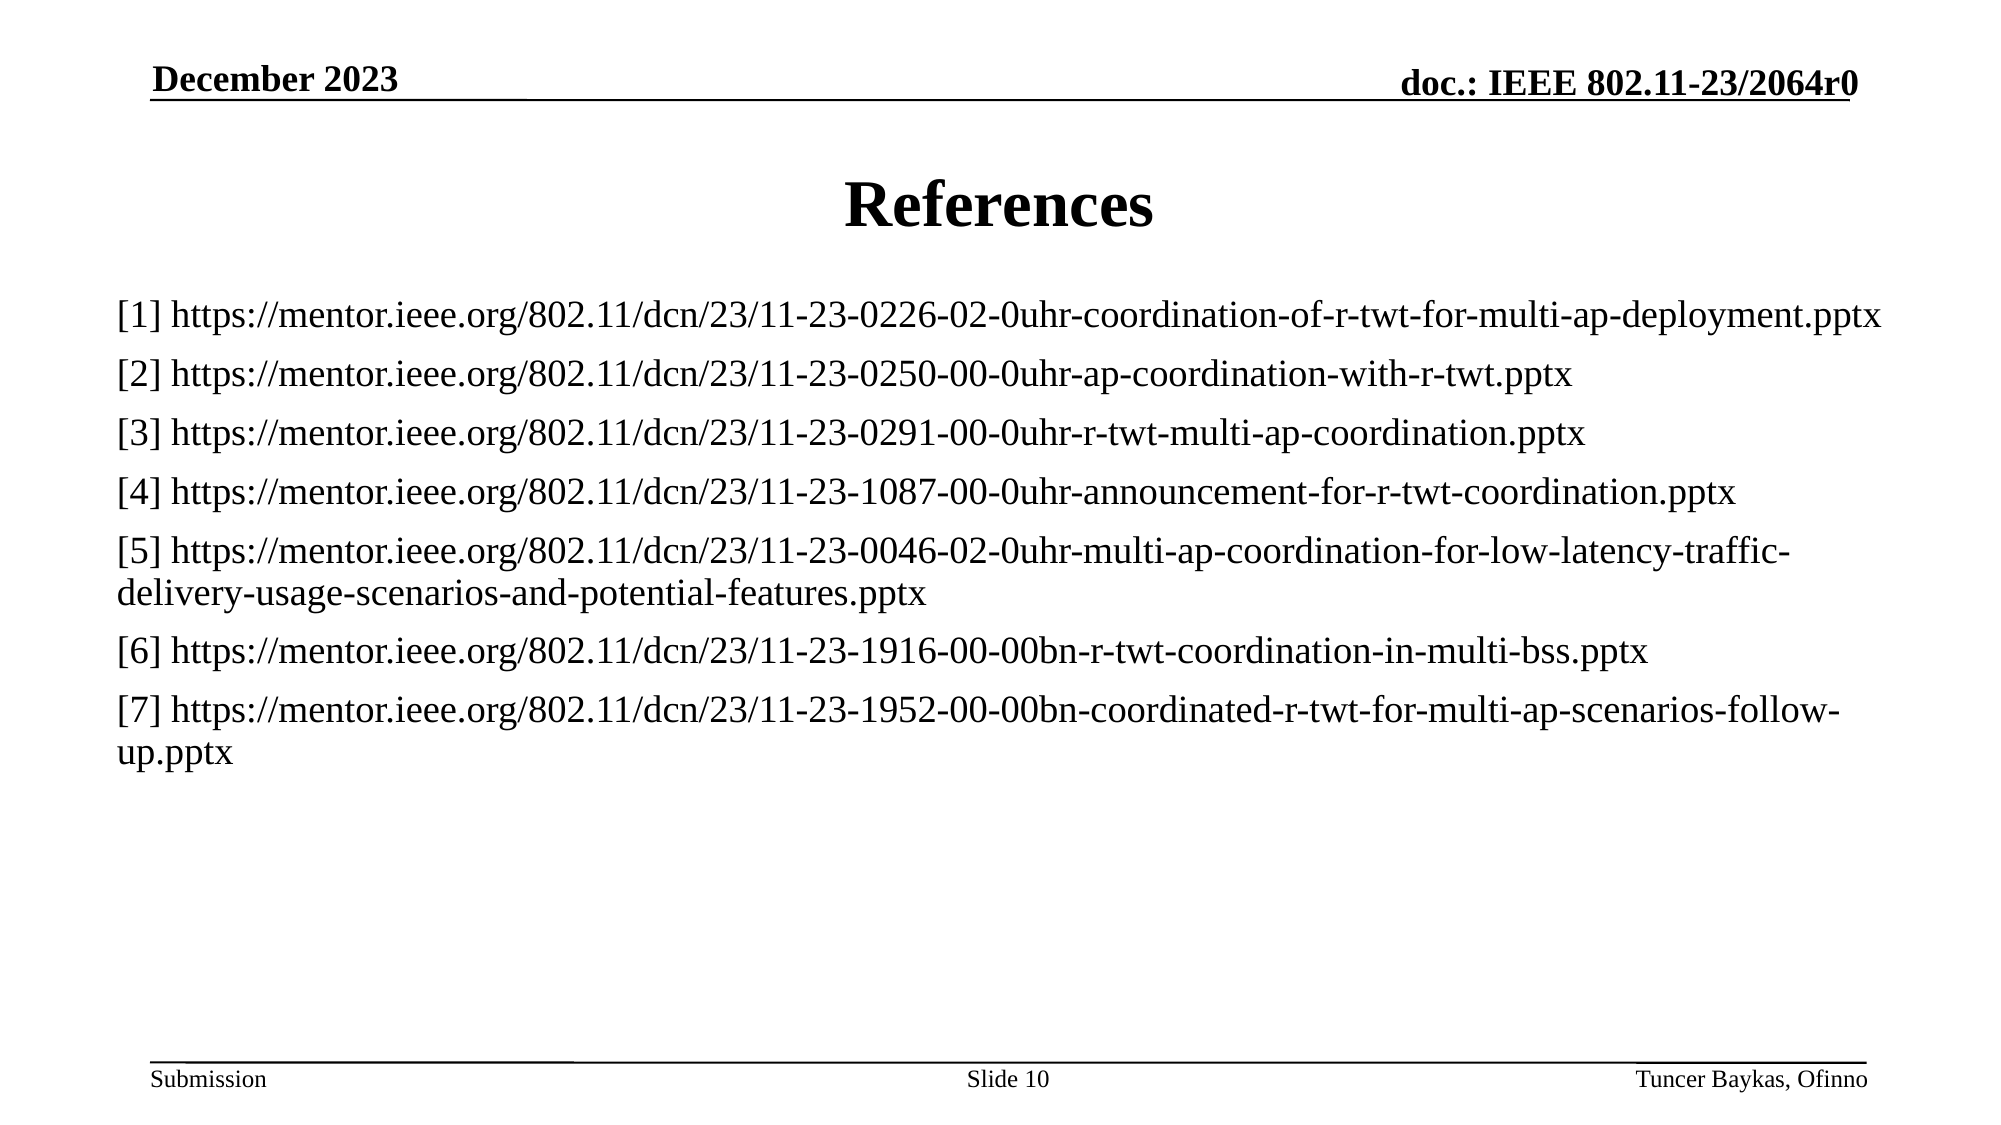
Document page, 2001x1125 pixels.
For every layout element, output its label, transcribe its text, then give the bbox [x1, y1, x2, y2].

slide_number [152, 54, 563, 100]
footer Tuncer Baykas, Ofinno [1171, 1061, 1869, 1093]
slide_number Slide 10 [950, 1061, 1067, 1123]
text_box [1] https://mentor.ieee.org/802.11/dcn/23/11-23-0226-02-0uhr-coordination-of-r-twt-for-multi-ap-deployment.pptx [2] https://mentor.ieee.org/802.11/dcn/23/11-23-0250-00-0uhr-ap-coordination-with-r-twt.pptx [3] https://mentor.ieee.org/802.11/dcn/23/11-23-0291-00-0uhr-r-twt-multi-ap-coordination.pptx [4] https://mentor.ieee.org/802.11/dcn/23/11-23-1087-00-0uhr-announcement-for-r-twt-coordination.pptx [5] https://mentor.ieee.org/802.11/dcn/23/11-23-0046-02-0uhr-multi-ap-coordination-for-low-latency-traffic-delivery-usage-scenarios-and-potential-features.pptx [6] https://mentor.ieee.org/802.11/dcn/23/11-23-1916-00-00bn-r-twt-coordination-in-multi-bss.pptx [7] https://mentor.ieee.org/802.11/dcn/23/11-23-1952-00-00bn-coordinated-r-twt-for-multi-ap-scenarios-follow-up.pptx [116, 287, 1900, 800]
title References [149, 112, 1850, 287]
